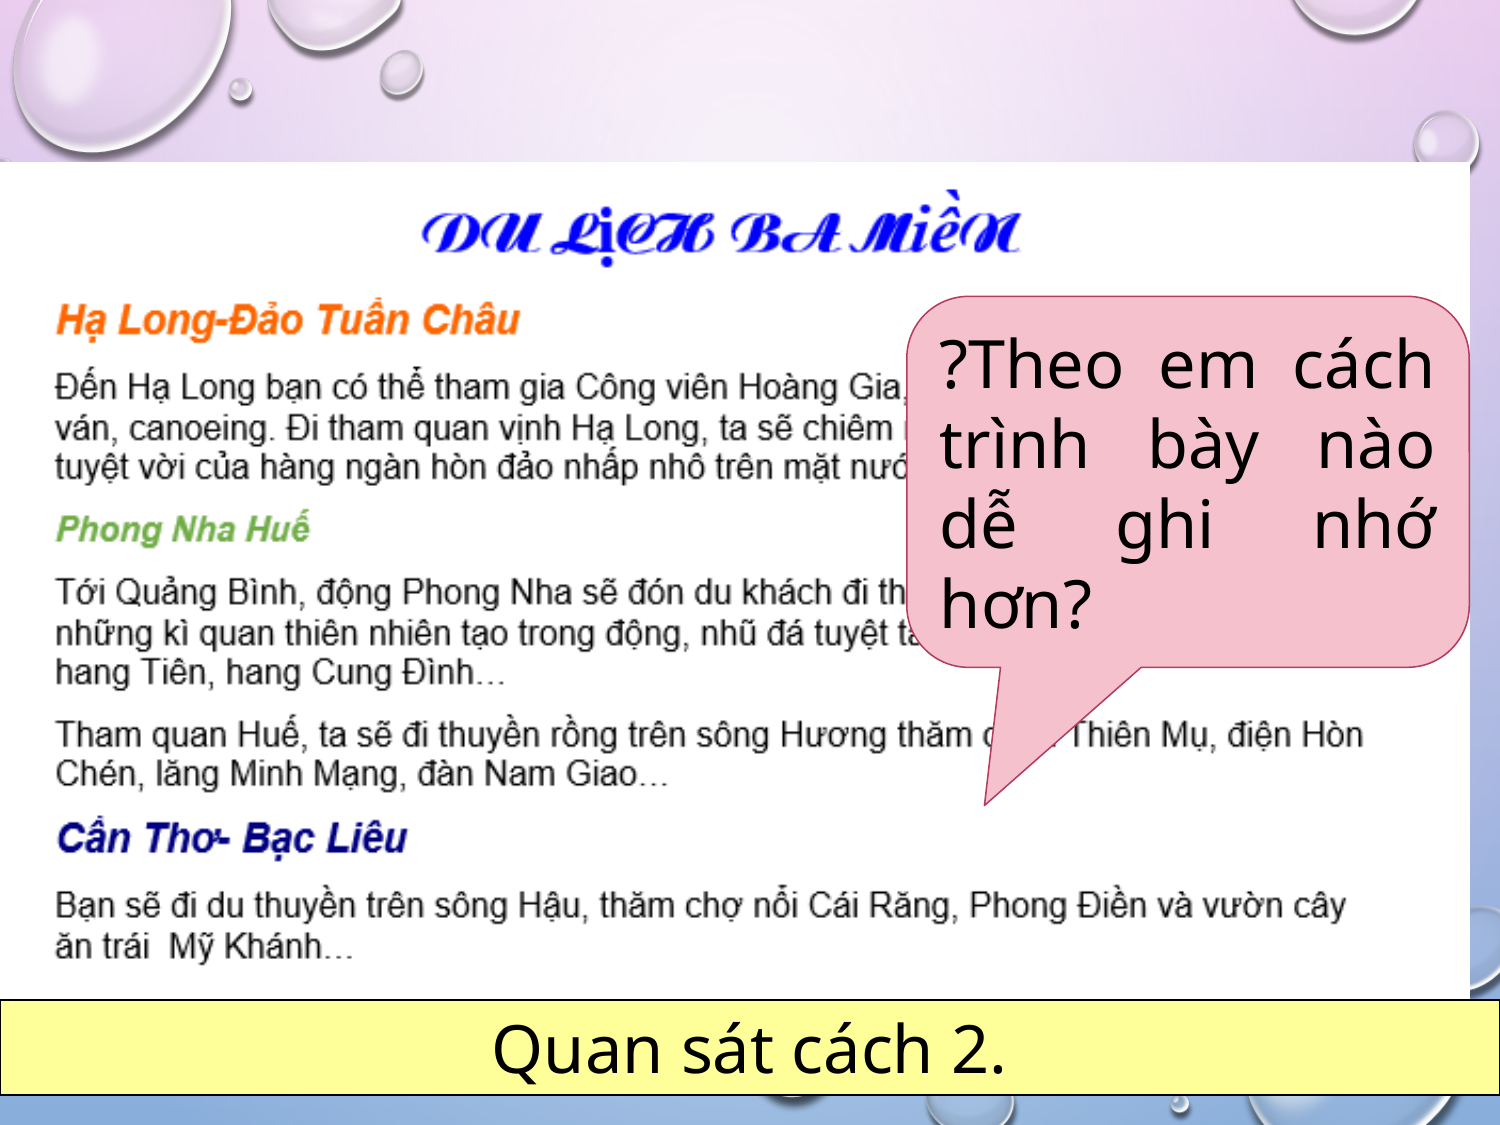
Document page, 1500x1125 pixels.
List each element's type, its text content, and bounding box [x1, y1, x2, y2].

picture [0, 1095, 1500, 1125]
picture [0, 0, 1500, 1001]
text_box Quan sát cách 2. [0, 999, 1500, 1095]
